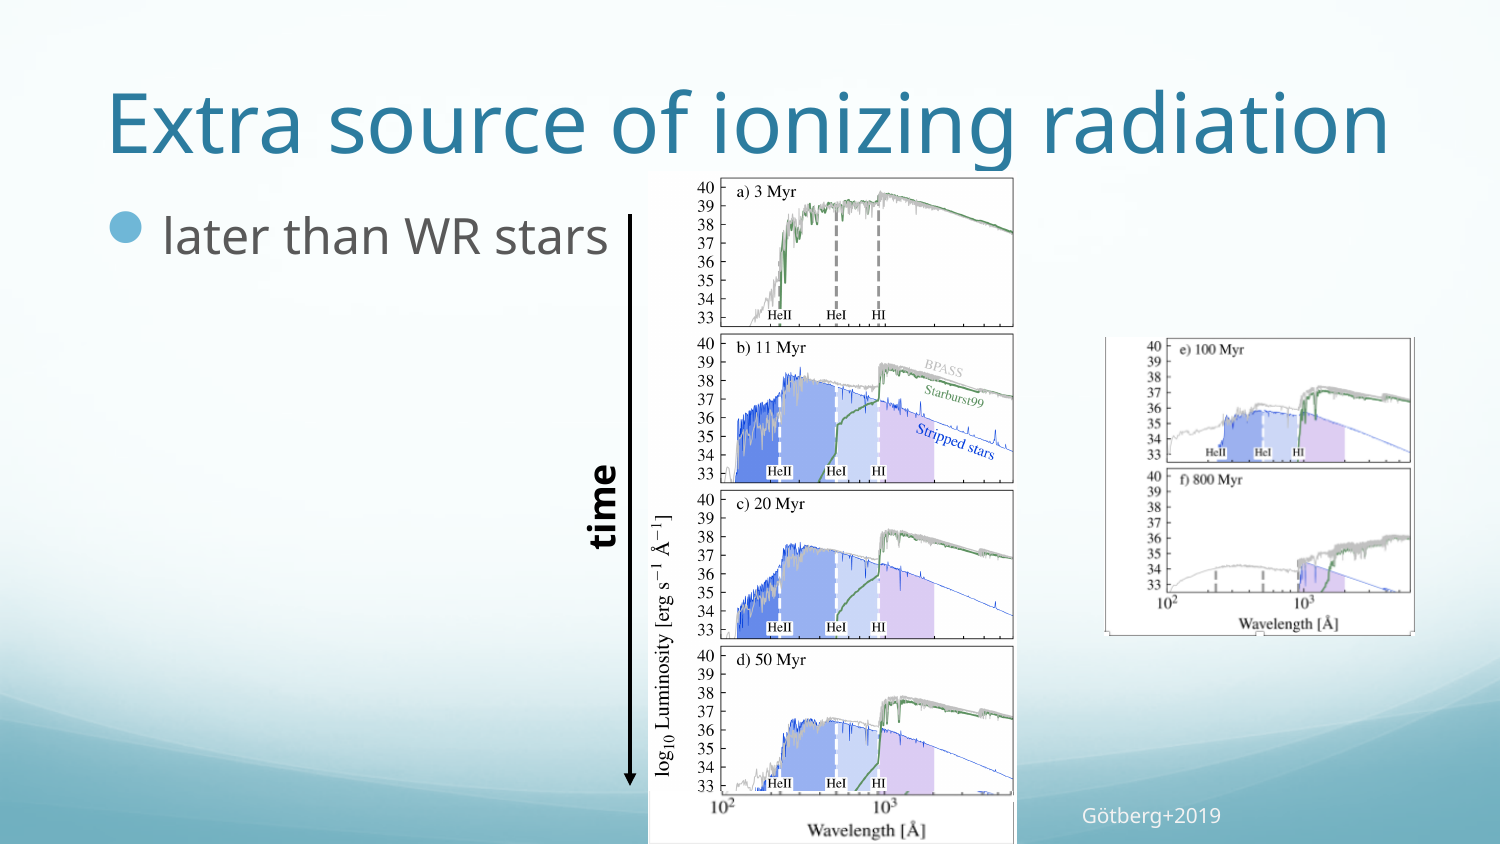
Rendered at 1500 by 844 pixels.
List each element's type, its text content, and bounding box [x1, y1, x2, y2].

list later than WR stars [1028, 196, 1410, 732]
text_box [647, 170, 1017, 844]
title Extra source of ionizing radiation [90, 13, 1410, 178]
text_box time [570, 422, 623, 566]
text_box Götberg+2019 [1067, 794, 1500, 835]
picture [1103, 336, 1416, 636]
list later than WR stars [90, 196, 640, 732]
